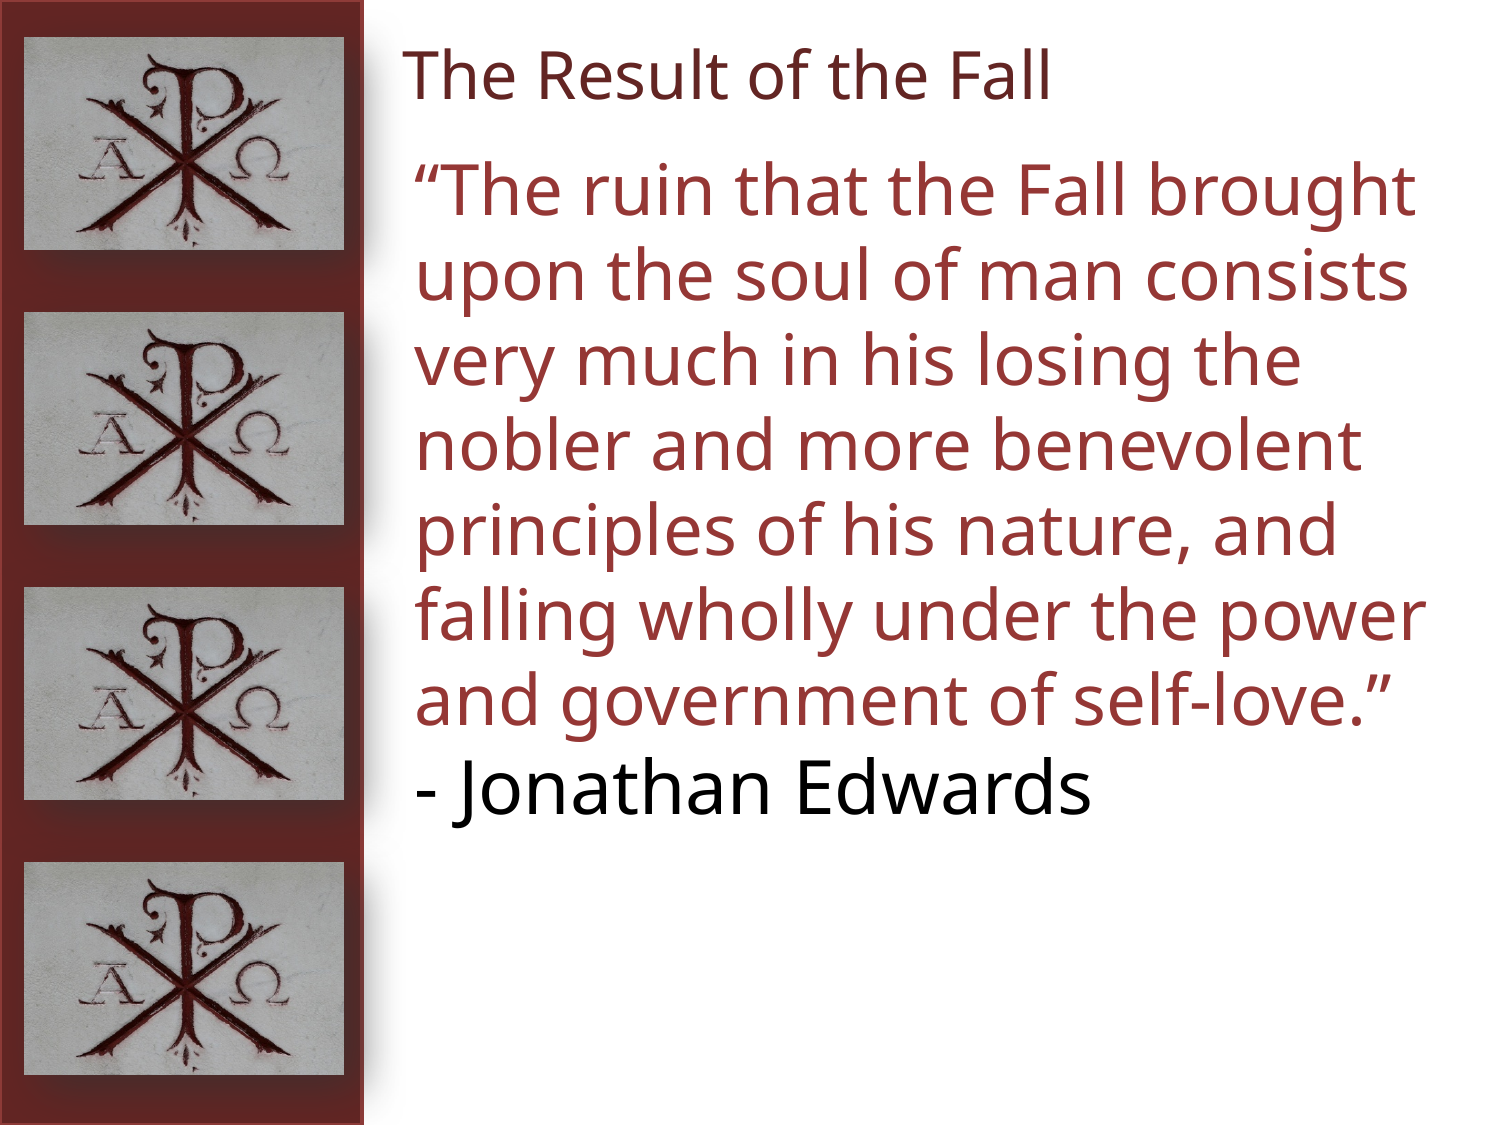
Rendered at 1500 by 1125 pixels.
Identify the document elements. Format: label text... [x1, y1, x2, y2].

picture [24, 37, 345, 251]
list The Result of the Fall [387, 24, 1463, 188]
text_box [0, 0, 364, 1125]
picture [24, 587, 345, 801]
text_box “The ruin that the Fall brought upon the soul of man consists very much in his losing the nobler and more benevolent principles of his nature, and falling wholly under the power and government of self-love.” - Jonathan Edwards [399, 137, 1450, 922]
picture [24, 862, 345, 1076]
picture [24, 312, 345, 526]
